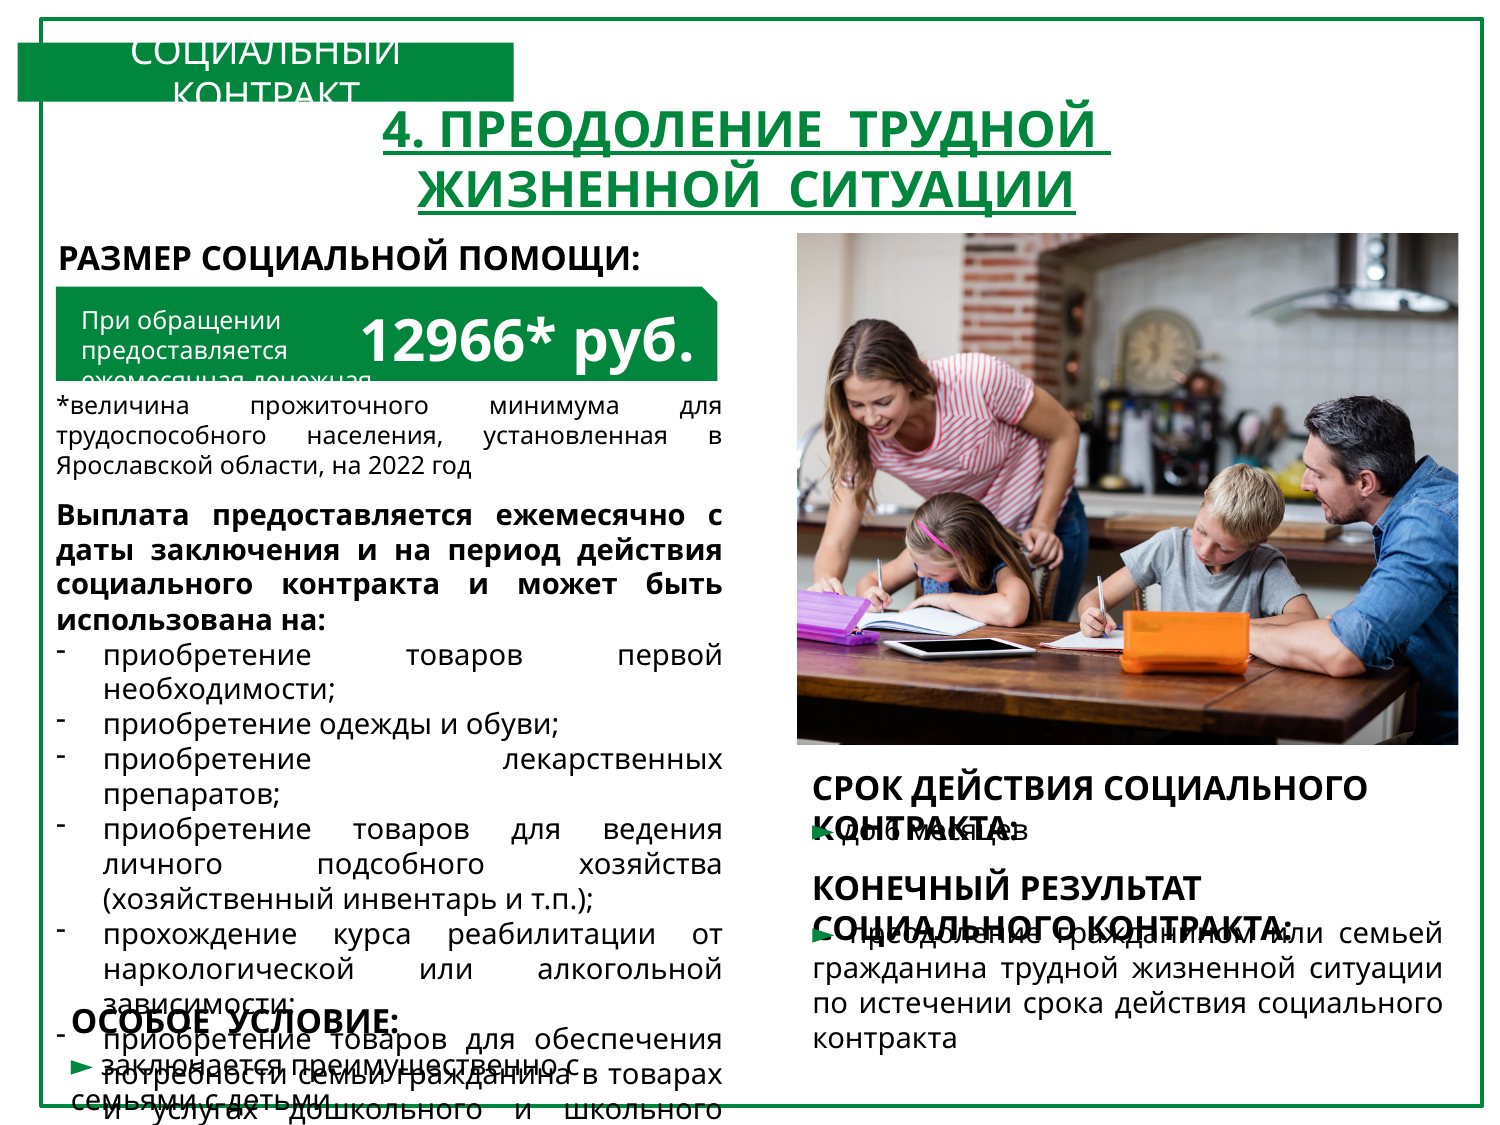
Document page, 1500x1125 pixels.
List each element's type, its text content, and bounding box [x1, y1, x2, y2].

text_box Выплата предоставляется ежемесячно с даты заключения и на период действия социального контракта и может быть использована на: приобретение товаров первой необходимости; приобретение одежды и обуви; приобретение лекарственных препаратов; приобретение товаров для ведения личного подсобного хозяйства (хозяйственный инвентарь и т.п.); прохождение курса реабилитации от наркологической или алкогольной зависимости; приобретение товаров для обеспечения потребности семьи гражданина в товарах и услугах дошкольного и школьного образования. [41, 488, 739, 1125]
text_box ► до 6 месяцев [797, 804, 1450, 854]
text_box *величина прожиточного минимума для трудоспособного населения, установленная в Ярославской области, на 2022 год [41, 382, 739, 487]
text_box При обращении предоставляется ежемесячная денежная выплата [66, 296, 421, 382]
text_box СОЦИАЛЬНЫЙ КОНТРАКТ [16, 41, 516, 104]
text_box КОНЕЧНЫЙ РЕЗУЛЬТАТ СОЦИАЛЬНОГО КОНТРАКТА: [797, 859, 1476, 955]
text_box РАЗМЕР СОЦИАЛЬНОЙ ПОМОЩИ: [43, 229, 740, 285]
text_box 4. ПРЕОДОЛЕНИЕ ТРУДНОЙ ЖИЗНЕННОЙ СИТУАЦИИ [309, 89, 1184, 225]
text_box [39, 17, 1484, 1108]
text_box ► преодоление гражданином или семьей гражданина трудной жизненной ситуации по истечении срока действия социального контракта [797, 906, 1459, 1062]
text_box 12966* руб. [53, 284, 720, 382]
picture [796, 233, 1459, 745]
text_box СРОК ДЕЙСТВИЯ СОЦИАЛЬНОГО КОНТРАКТА: [797, 760, 1450, 804]
